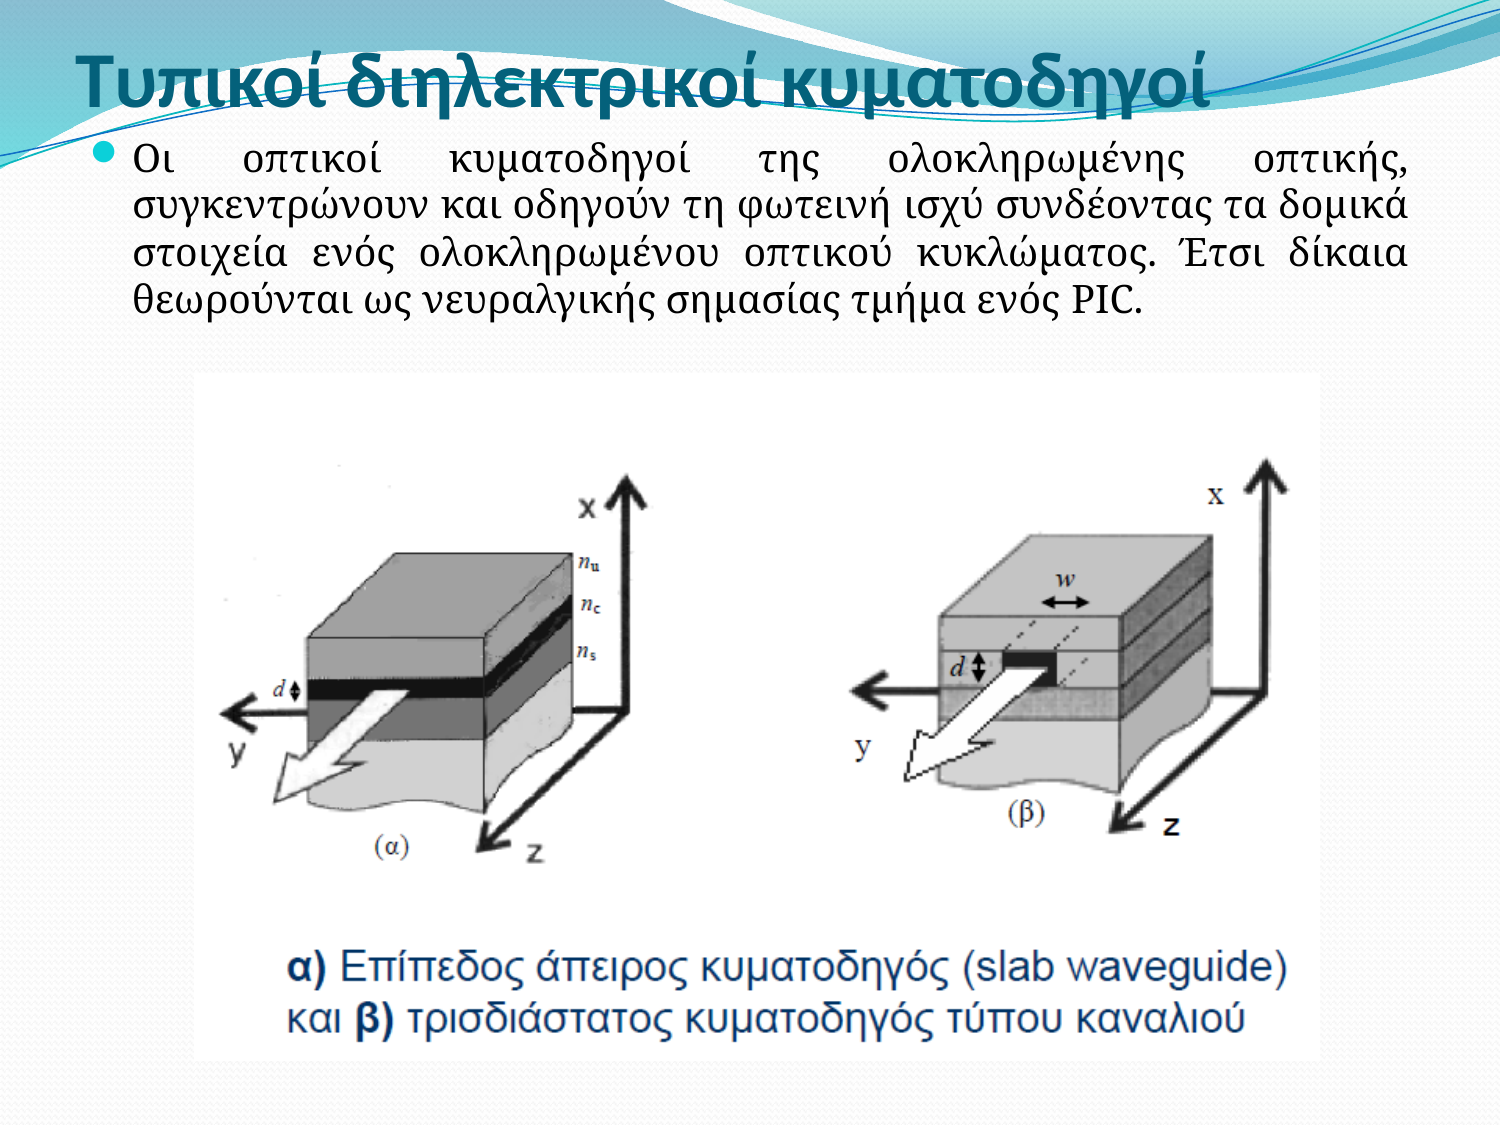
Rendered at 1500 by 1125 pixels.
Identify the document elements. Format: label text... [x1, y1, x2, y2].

picture [194, 373, 1320, 1062]
list Οι οπτικοί κυματοδηγοί της ολοκληρωμένης οπτικής, συγκεντρώνουν και οδηγούν τη φωτεινή ισχύ συνδέοντας τα δομικά στοιχεία ενός ολοκληρωμένου οπτικού κυκλώματος. Έτσι δίκαια θεωρούνται ως νευραλγικής σημασίας τμήμα ενός PIC. [75, 125, 1425, 362]
title Τυπικοί διηλεκτρικοί κυματοδηγοί [75, 19, 1425, 124]
